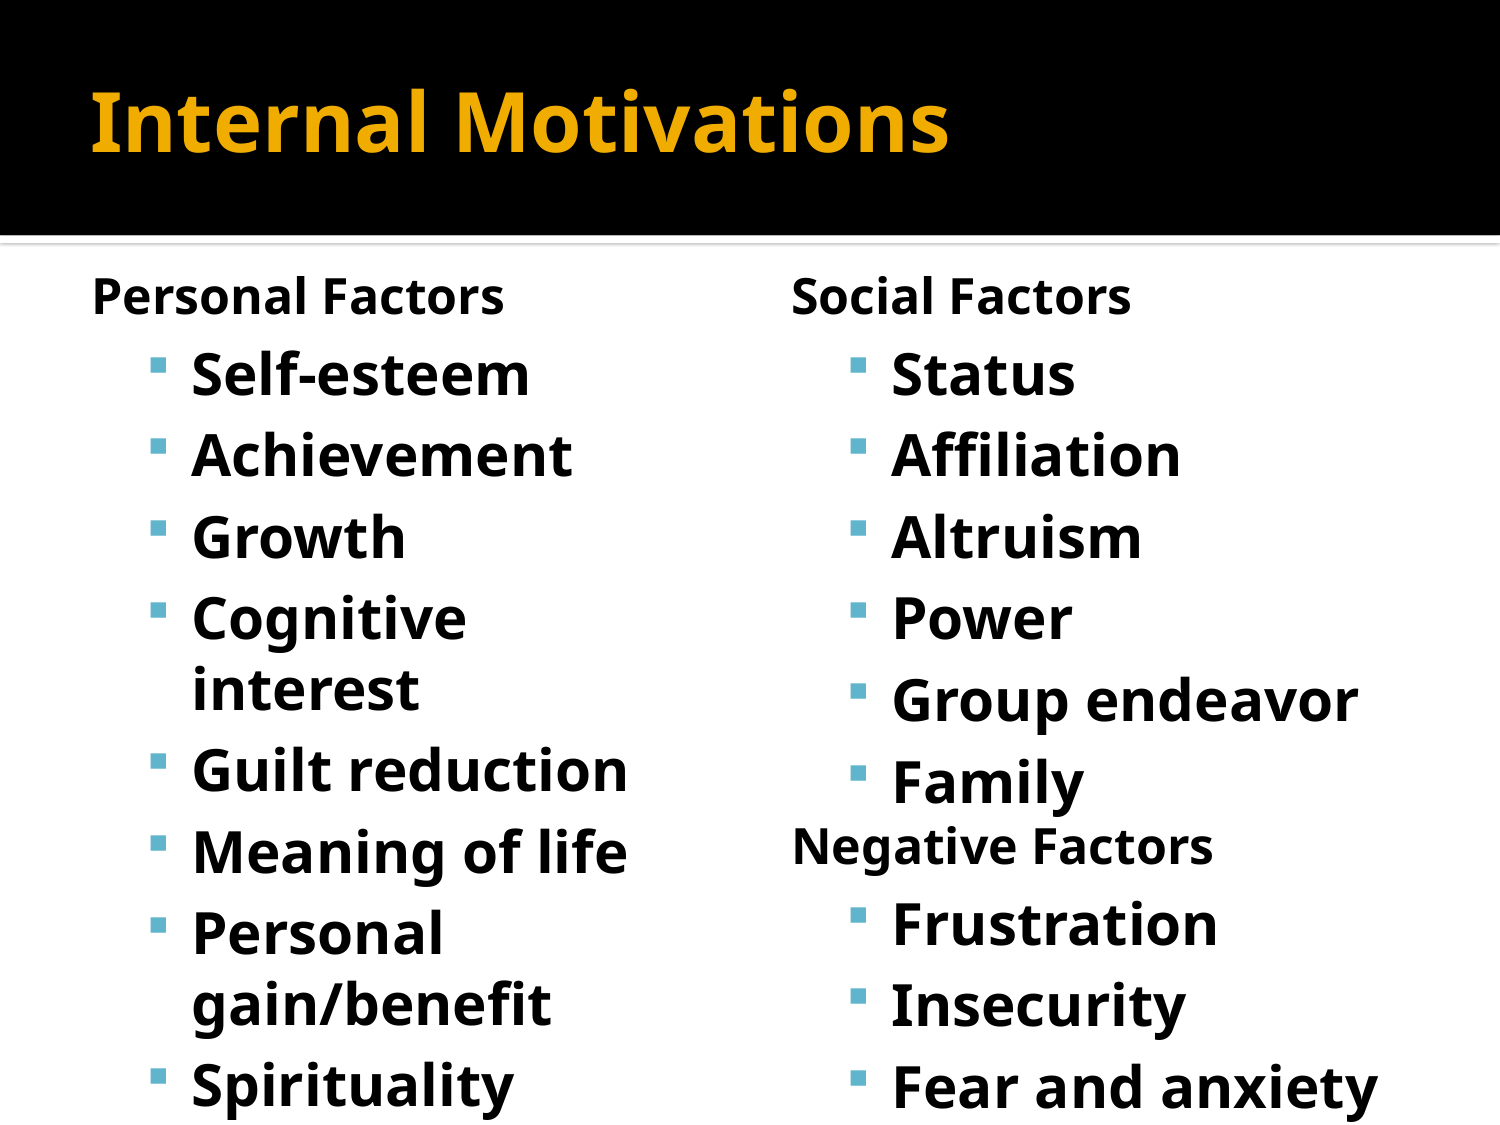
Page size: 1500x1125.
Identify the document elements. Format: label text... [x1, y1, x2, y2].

title Internal Motivations [75, 24, 1425, 213]
list Personal Factors Self-esteem Achievement Growth Cognitive interest Guilt reduction Meaning of life Personal gain/benefit Spirituality Immortality Survival [62, 249, 725, 1033]
list Social Factors Status Affiliation Altruism Power Group endeavor Family Negative Factors Frustration Insecurity Fear and anxiety Unknown situations [762, 249, 1412, 1083]
